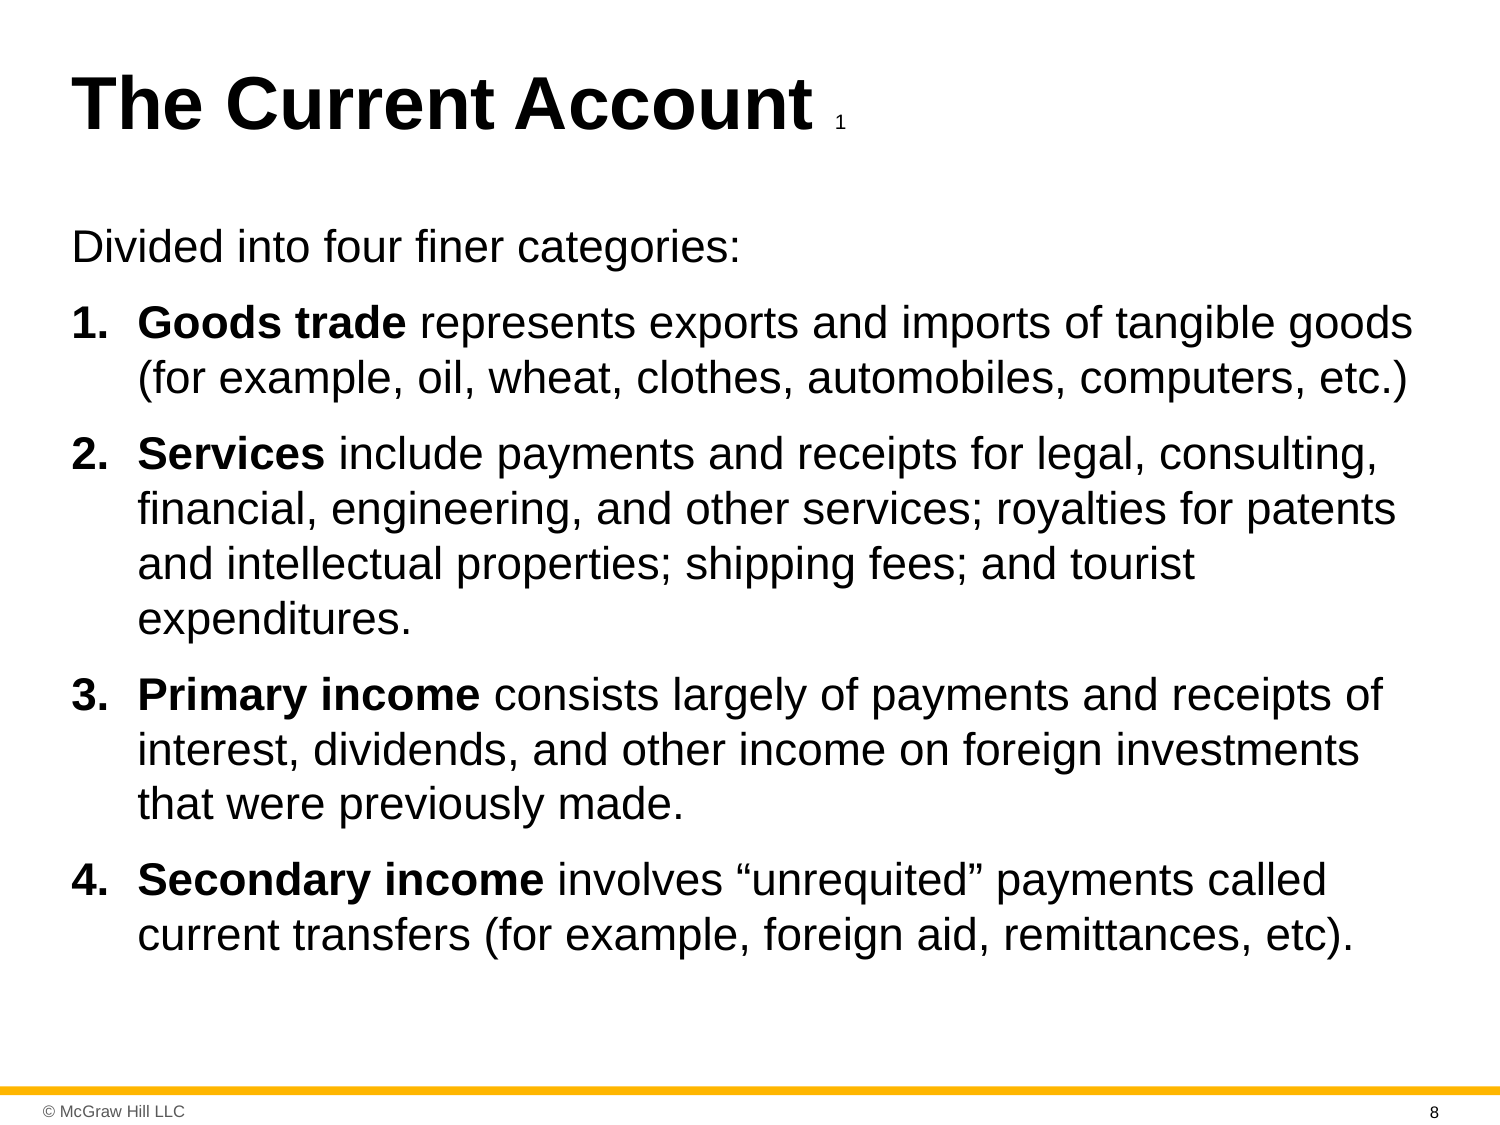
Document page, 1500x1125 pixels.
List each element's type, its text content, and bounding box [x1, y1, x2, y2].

list Divided into four finer categories: Goods trade represents exports and imports of tangible goods (for example, oil, wheat, clothes, automobiles, computers, etc.) Services include payments and receipts for legal, consulting, financial, engineering, and other services; royalties for patents and intellectual properties; shipping fees; and tourist expenditures. Primary income consists largely of payments and receipts of interest, dividends, and other income on foreign investments that were previously made. Secondary income involves “unrequited” payments called current transfers (for example, foreign aid, remittances, etc). [56, 209, 1444, 1025]
title The Current Account 1 [56, 31, 1444, 180]
slide_number 8 [1415, 1094, 1474, 1122]
